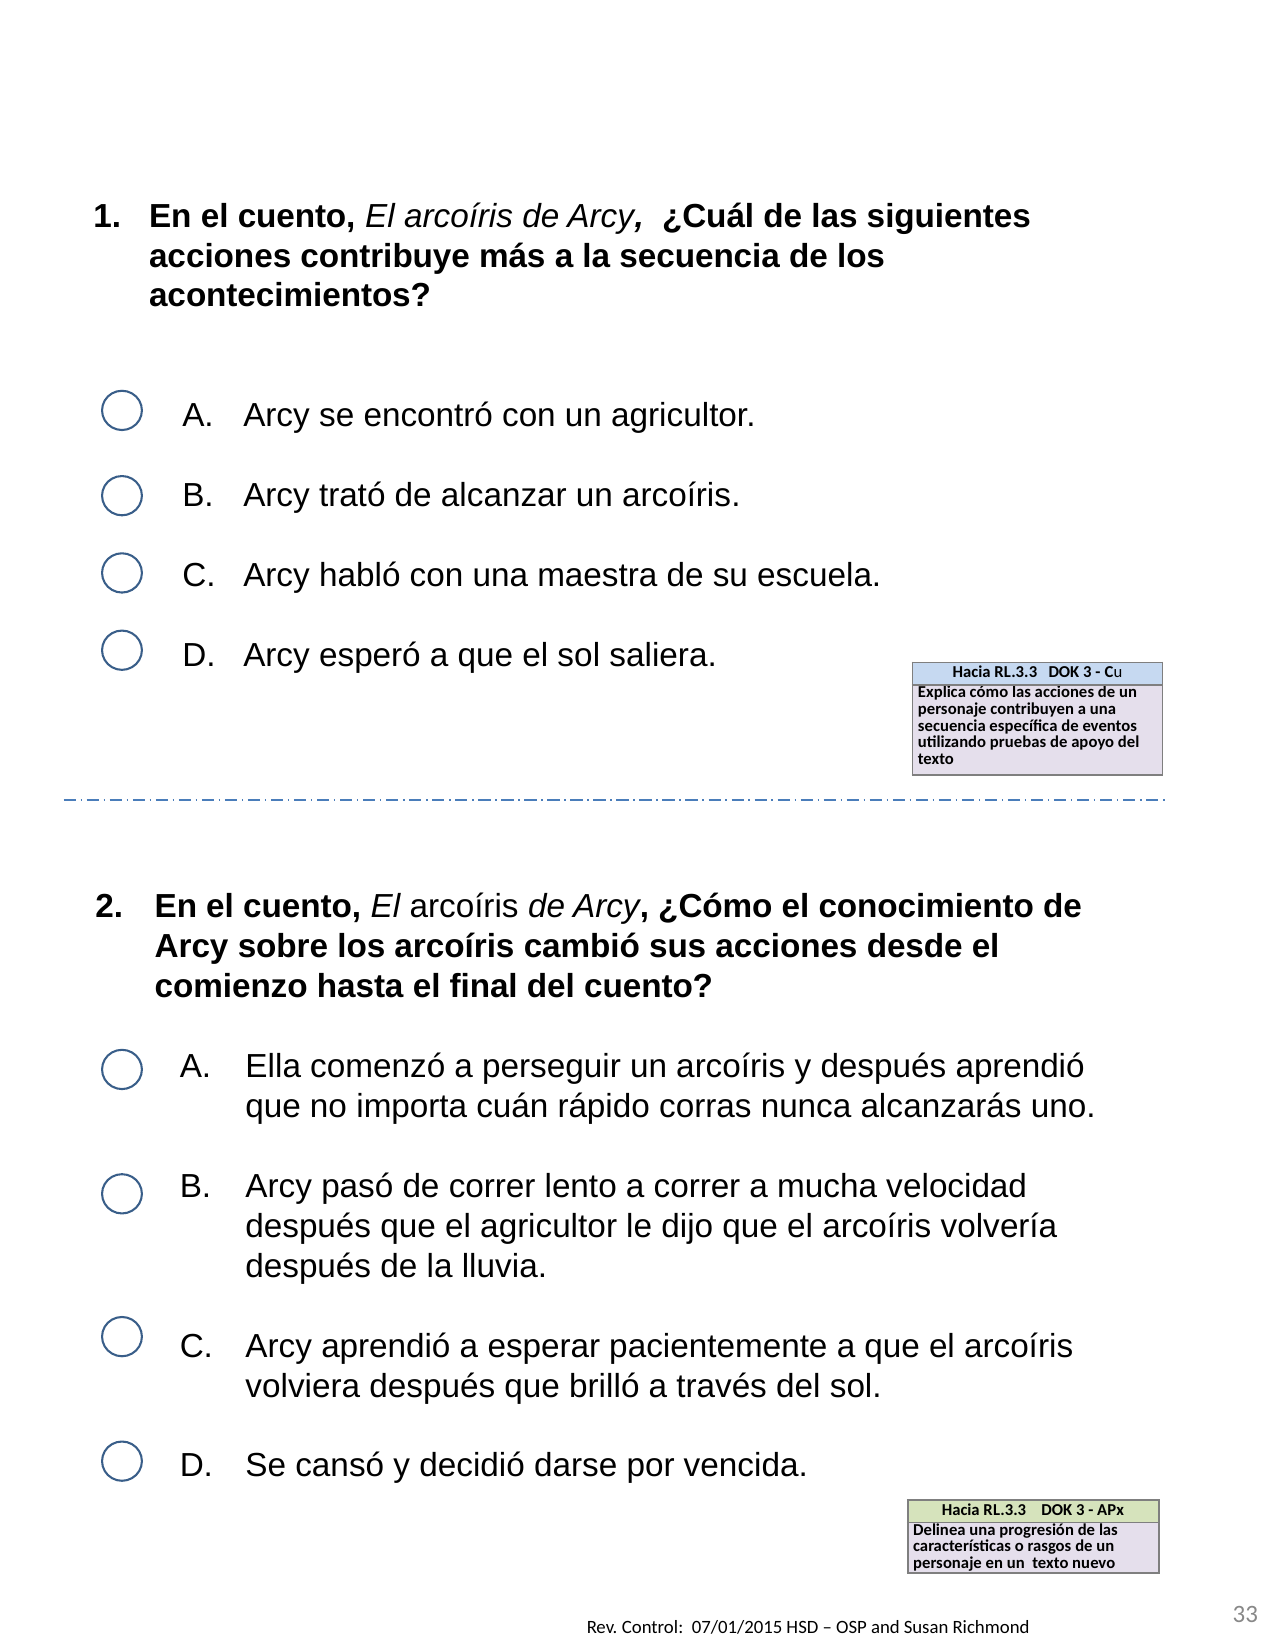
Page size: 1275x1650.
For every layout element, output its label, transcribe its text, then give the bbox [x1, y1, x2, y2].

table_cell Delinea una progresión de las características o rasgos de un personaje en un texto nuevo [909, 1523, 1158, 1572]
text_box En el cuento, El arcoíris de Arcy, ¿Cómo el conocimiento de Arcy sobre los arcoíris cambió sus acciones desde el comienzo hasta el final del cuento? Ella comenzó a perseguir un arcoíris y después aprendió que no importa cuán rápido corras nunca alcanzarás uno. Arcy pasó de correr lento a correr a mucha velocidad después que el agricultor le dijo que el arcoíris volvería después de la lluvia. Arcy aprendió a esperar pacientemente a que el arcoíris volviera después que brilló a través del sol. Se cansó y decidió darse por vencida. [78, 876, 1161, 1499]
text_box En el cuento, El arcoíris de Arcy, ¿Cuál de las siguientes acciones contribuye más a la secuencia de los acontecimientos? Arcy se encontró con un agricultor. Arcy trató de alcanzar un arcoíris. Arcy habló con una maestra de su escuela. Arcy esperó a que el sol saliera. [67, 145, 1184, 688]
slide_number 33 [1136, 1575, 1275, 1650]
table_header Hacia RL.3.3 DOK 3 - APx [909, 1501, 1158, 1522]
table_cell Explica cómo las acciones de un personaje contribuyen a una secuencia específica de eventos utilizando pruebas de apoyo del texto [913, 686, 1162, 774]
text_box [101, 390, 143, 671]
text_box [101, 1049, 143, 1482]
table_header Hacia RL.3.3 DOK 3 - Cu [913, 663, 1162, 684]
